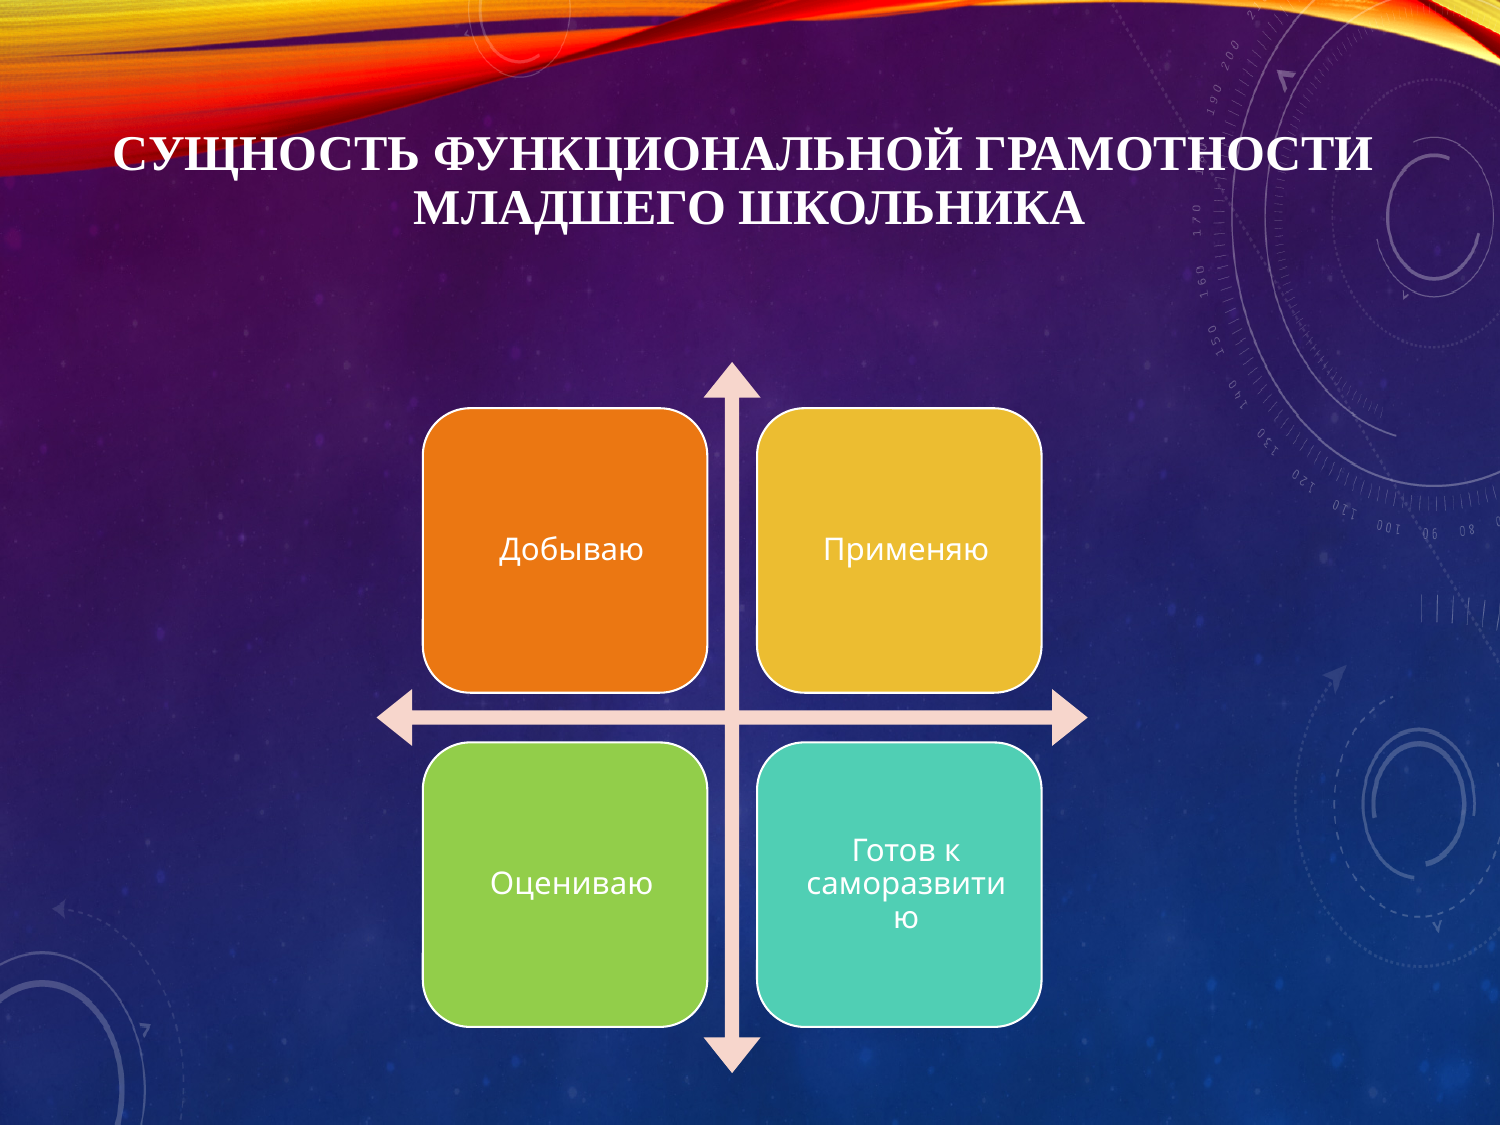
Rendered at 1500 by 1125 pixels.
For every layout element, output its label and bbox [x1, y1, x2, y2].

picture [0, 0, 1500, 1125]
text_box [40, 361, 1424, 1074]
